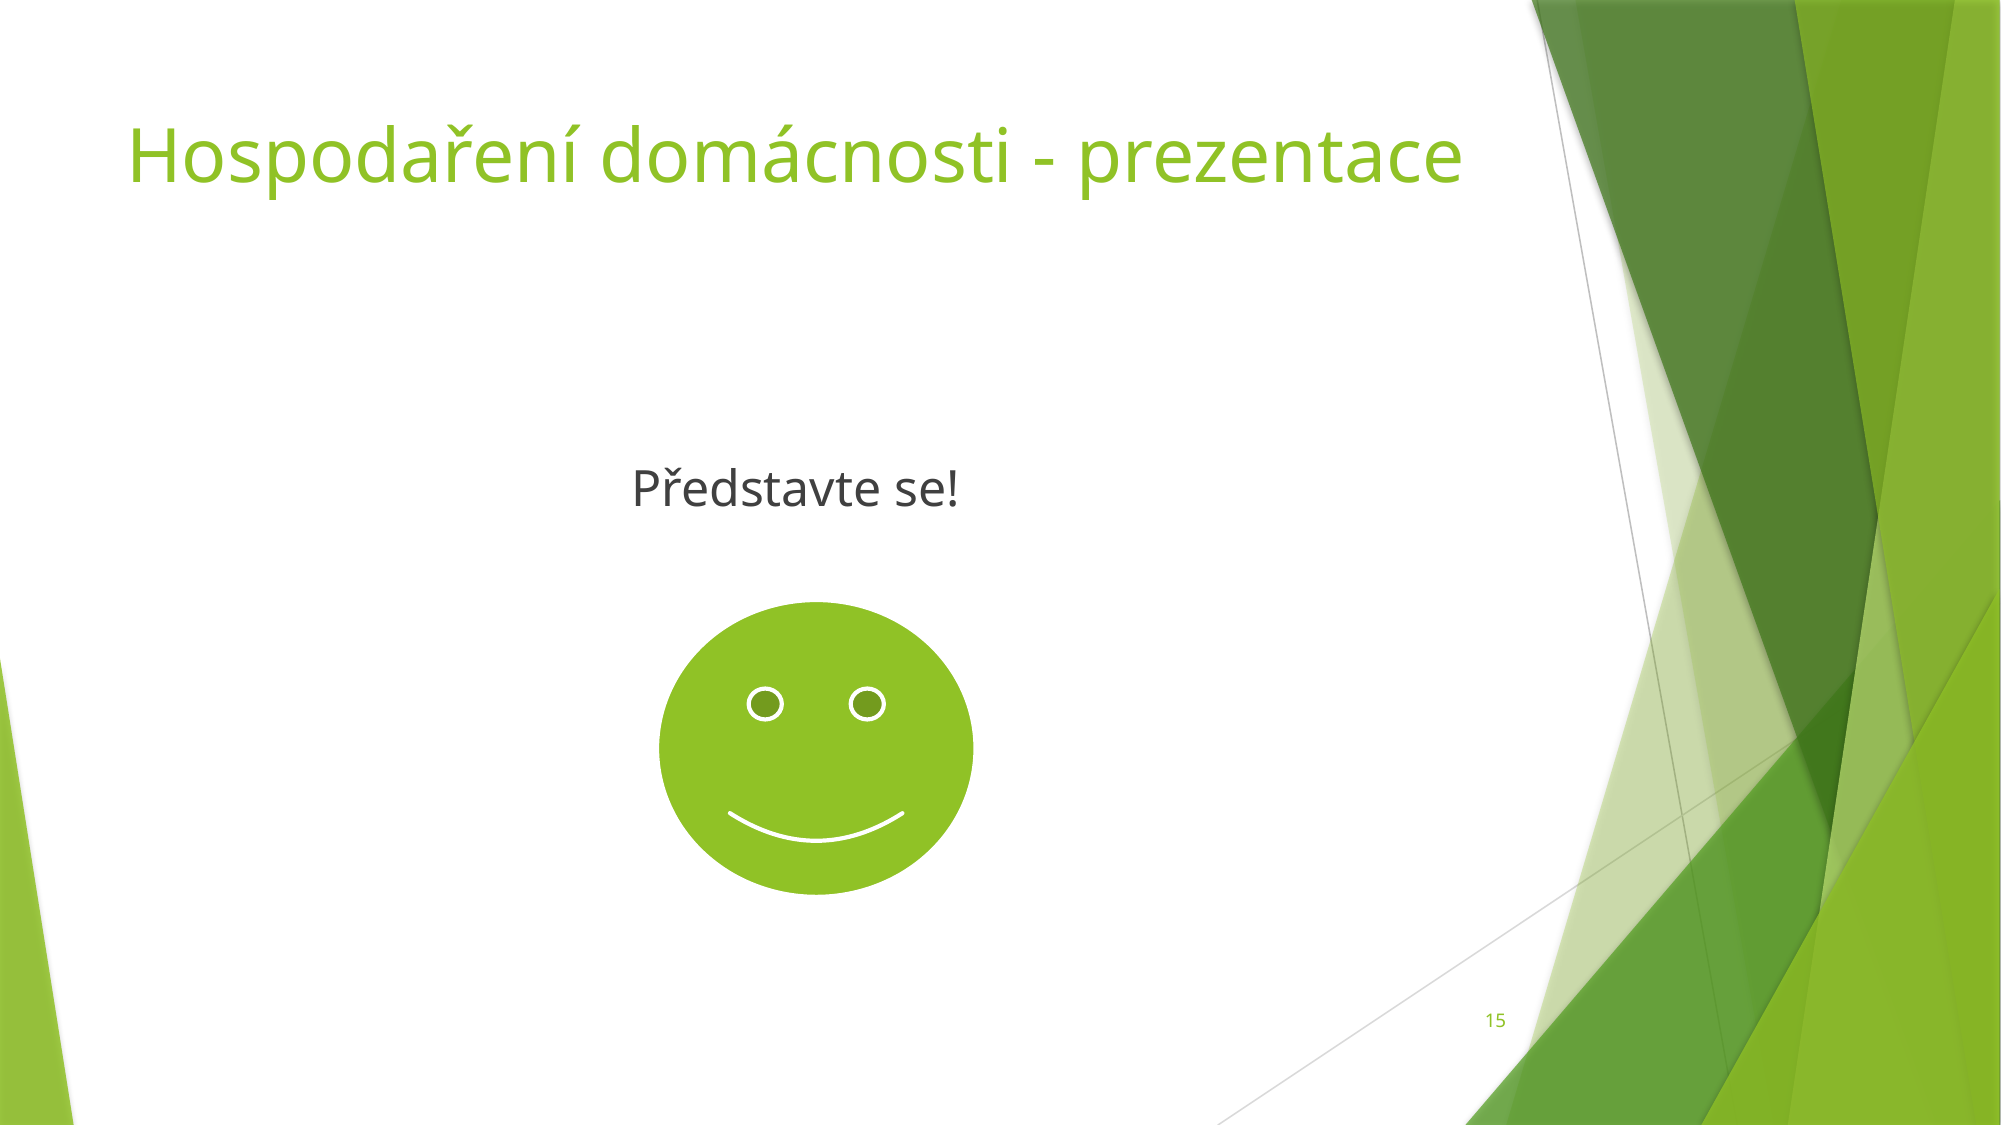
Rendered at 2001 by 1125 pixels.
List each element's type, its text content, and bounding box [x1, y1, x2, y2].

text_box [654, 597, 978, 899]
list Představte se! [616, 448, 1018, 576]
slide_number 15 [1409, 991, 1522, 1051]
title Hospodaření domácnosti - prezentace [111, 99, 1522, 317]
